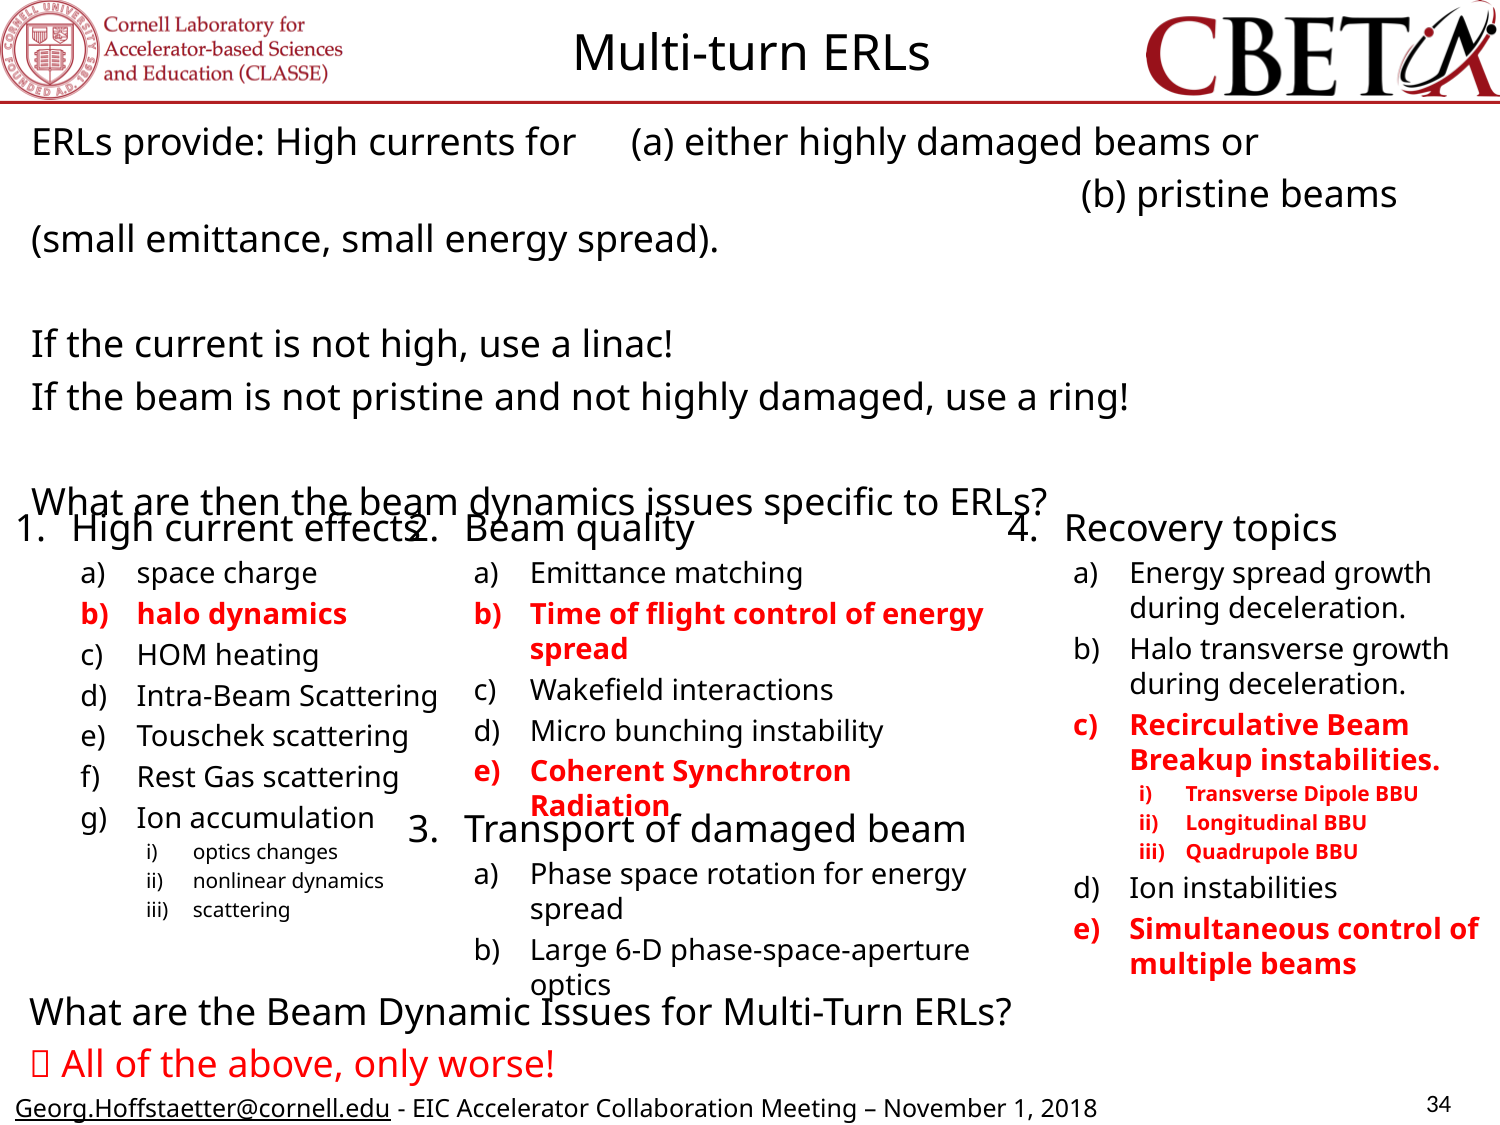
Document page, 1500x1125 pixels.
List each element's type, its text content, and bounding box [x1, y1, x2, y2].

text_box Beam quality Emittance matching Time of flight control of energy spread Wakefield interactions Micro bunching instability Coherent Synchrotron Radiation [759, 496, 992, 797]
text_box High current effects space charge halo dynamics HOM heating Intra-Beam Scattering Touschek scattering Rest Gas scattering Ion accumulation optics changes nonlinear dynamics scattering [0, 496, 759, 1029]
text_box What are the Beam Dynamic Issues for Multi-Turn ERLs?  All of the above, only worse! [14, 980, 1499, 1091]
text_box Multi-turn ERLs [357, 13, 1147, 88]
text_box Transport of damaged beam Phase space rotation for energy spread Large 6-D phase-space-aperture optics [393, 797, 992, 980]
picture [1146, 0, 1500, 97]
text_box ERLs provide: High currents for (a) either highly damaged beams or (b) pristine beams (small emittance, small energy spread). If the current is not high, use a linac! If the beam is not pristine and not highly damaged, use a ring! What are then the beam dynamics issues specific to ERLs? [16, 110, 1500, 496]
text_box Recovery topics Energy spread growth during deceleration. Halo transverse growth during deceleration. Recirculative Beam Breakup instabilities. Transverse Dipole BBU Longitudinal BBU Quadrupole BBU Ion instabilities Simultaneous control of multiple beams [992, 496, 1500, 1011]
picture [0, 0, 343, 100]
